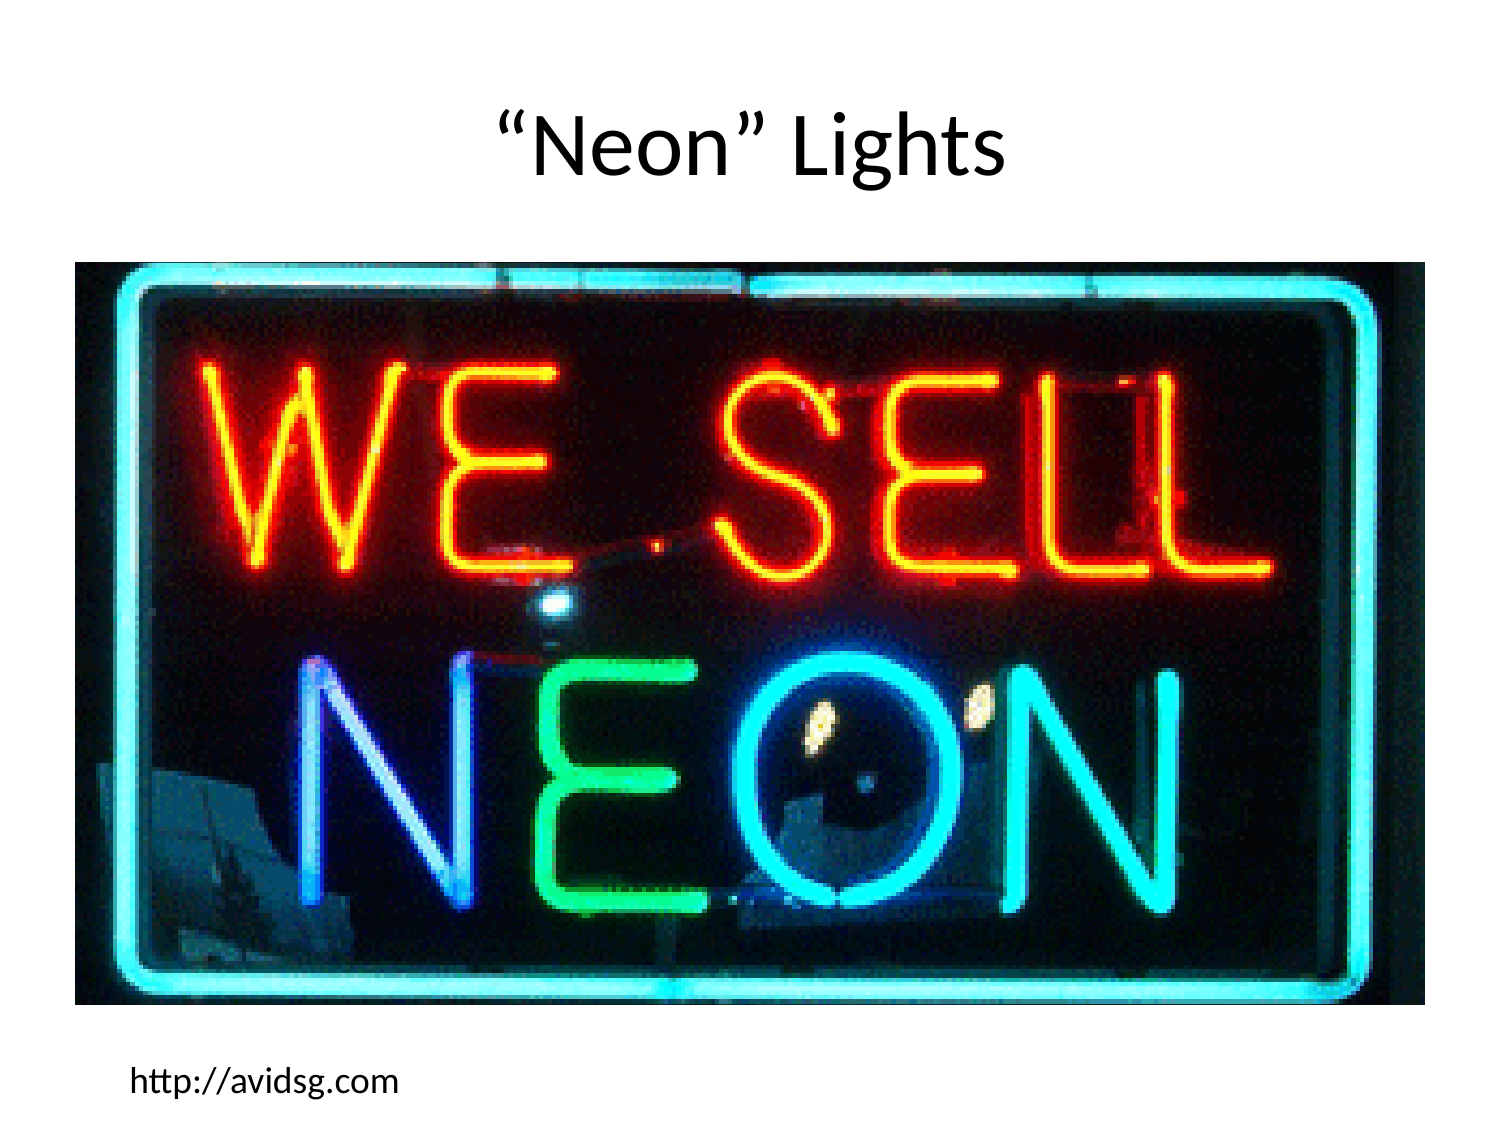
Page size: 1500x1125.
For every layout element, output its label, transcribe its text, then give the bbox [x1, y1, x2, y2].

text_box http://avidsg.com [114, 1048, 416, 1109]
title “Neon” Lights [75, 45, 1425, 233]
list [74, 262, 1426, 1006]
